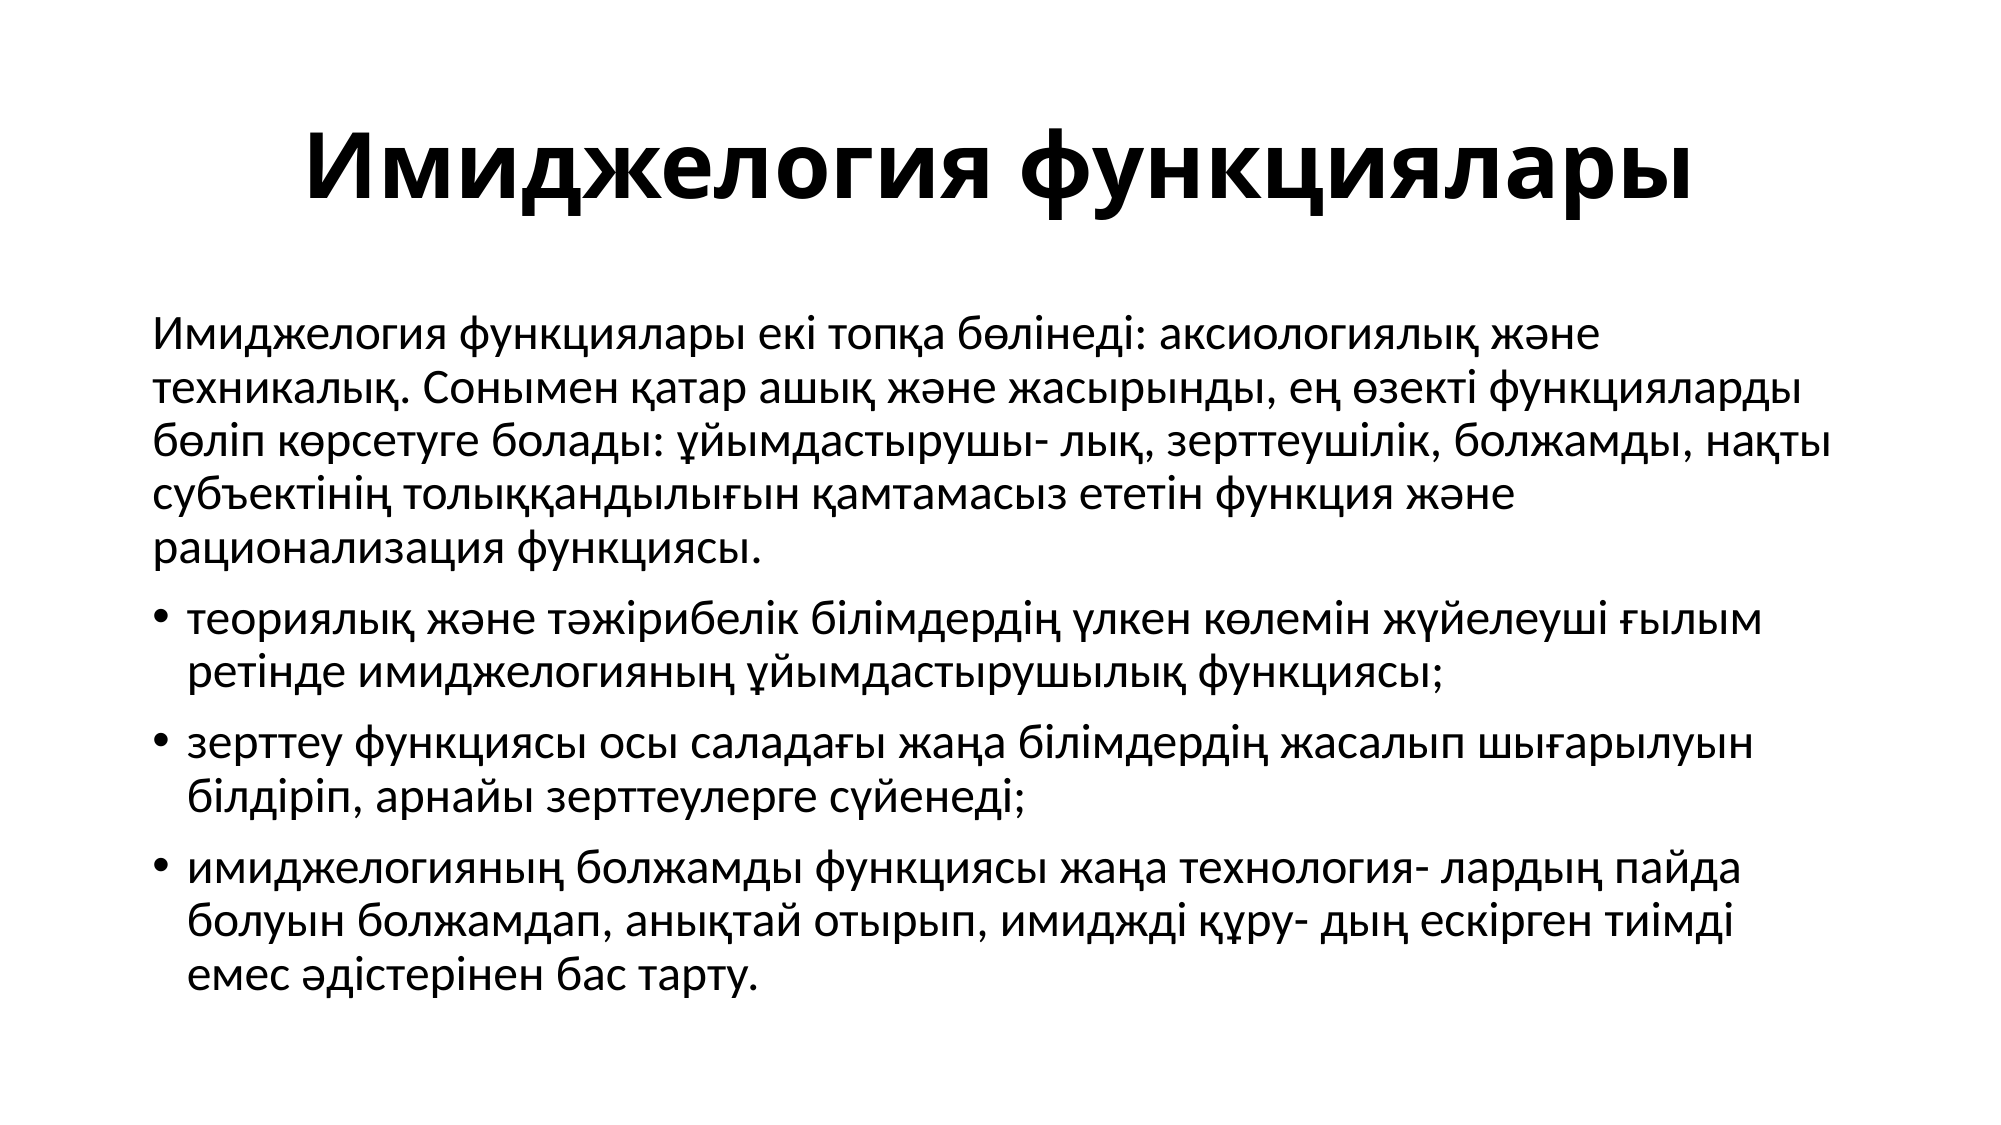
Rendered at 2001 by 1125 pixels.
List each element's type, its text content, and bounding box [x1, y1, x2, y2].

title Имиджелогия функциялары [137, 59, 1863, 278]
list Имиджелогия функциялары екі топқа бөлінеді: аксиологиялық жəне техникалық. Сонымен қатар ашық жəне жасырынды, ең өзекті функцияларды бөліп көрсетуге болады: ұйымдастырушы- лық, зерттеушілік, болжамды, нақты субъектінің толыққандылығын қамтамасыз ететін функция жəне рационализация функциясы. теориялық жəне тəжірибелік білімдердің үлкен көлемін жүйелеуші ғылым ретінде имиджелогияның ұйымдастырушылық функциясы; зерттеу функциясы осы саладағы жаңа білімдердің жасалып шығарылуын білдіріп, арнайы зерттеулерге сүйенеді; имиджелогияның болжамды функциясы жаңа технология- лардың пайда болуын болжамдап, анықтай отырып, имиджді құру- дың ескірген тиімді емес əдістерінен бас тарту. [137, 299, 1863, 1014]
